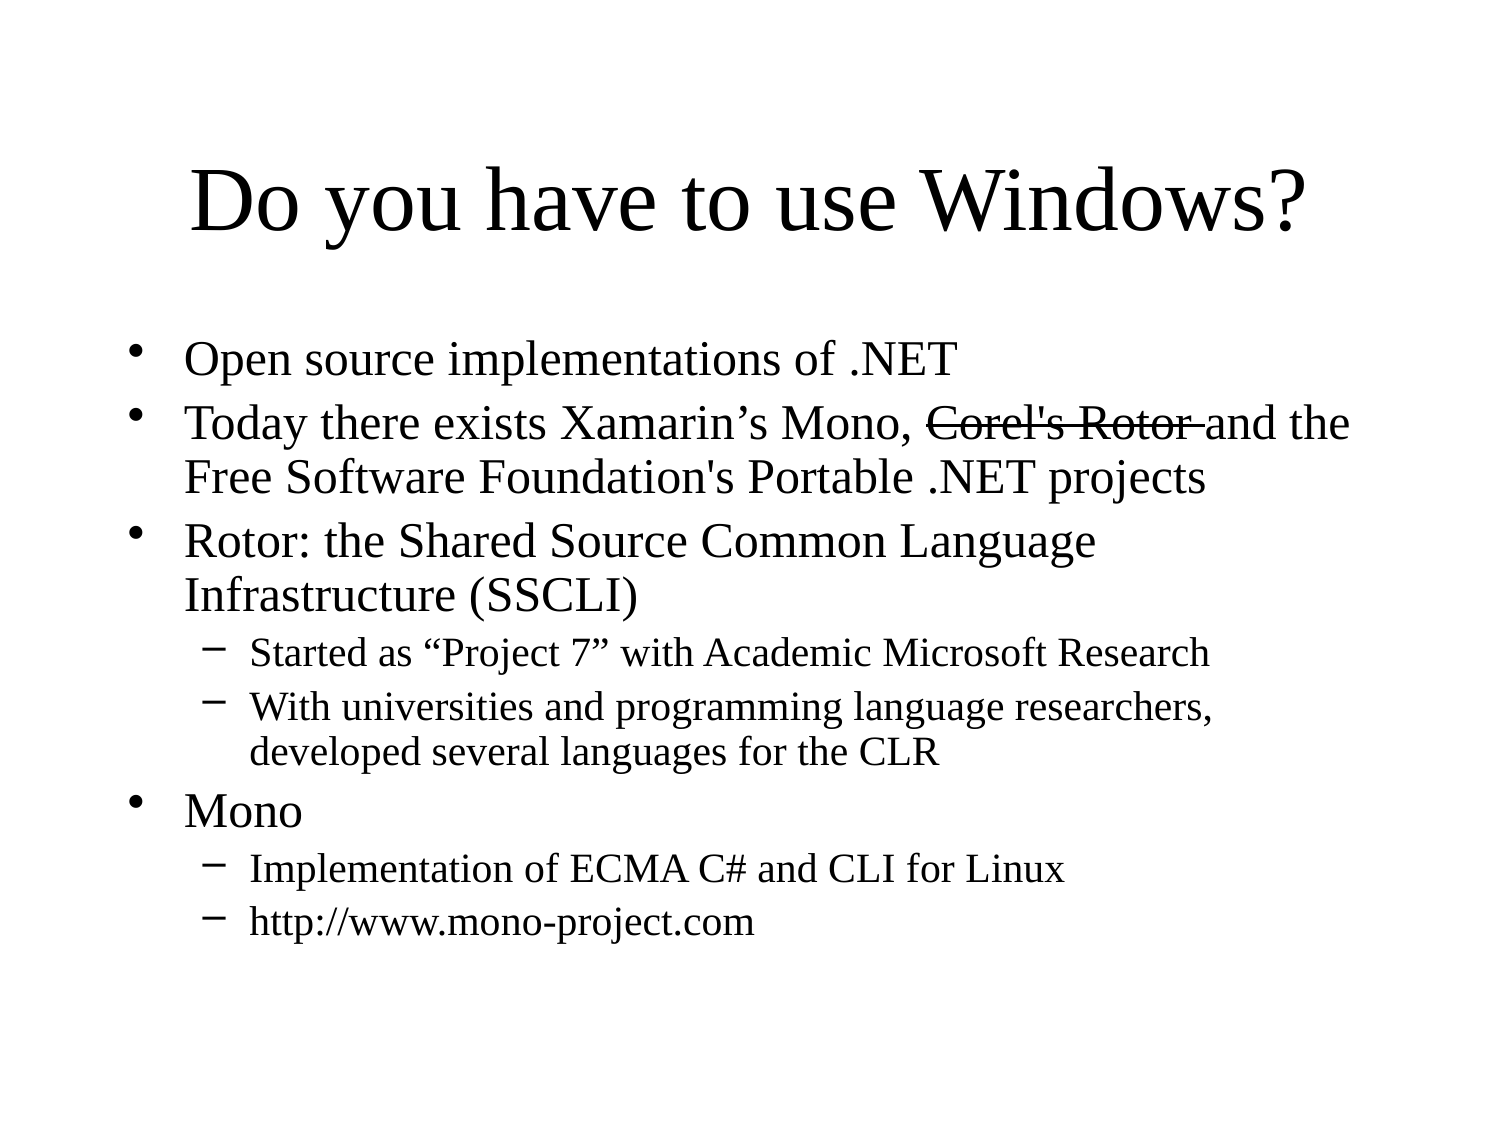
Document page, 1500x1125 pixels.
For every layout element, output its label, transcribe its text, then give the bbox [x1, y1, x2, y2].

title Do you have to use Windows? [112, 99, 1388, 288]
list Open source implementations of .NET Today there exists Xamarin’s Mono, Corel's Rotor and the Free Software Foundation's Portable .NET projects Rotor: the Shared Source Common Language Infrastructure (SSCLI) Started as “Project 7” with Academic Microsoft Research With universities and programming language researchers, developed several languages for the CLR Mono Implementation of ECMA C# and CLI for Linux http://www.mono-project.com [112, 324, 1388, 1000]
